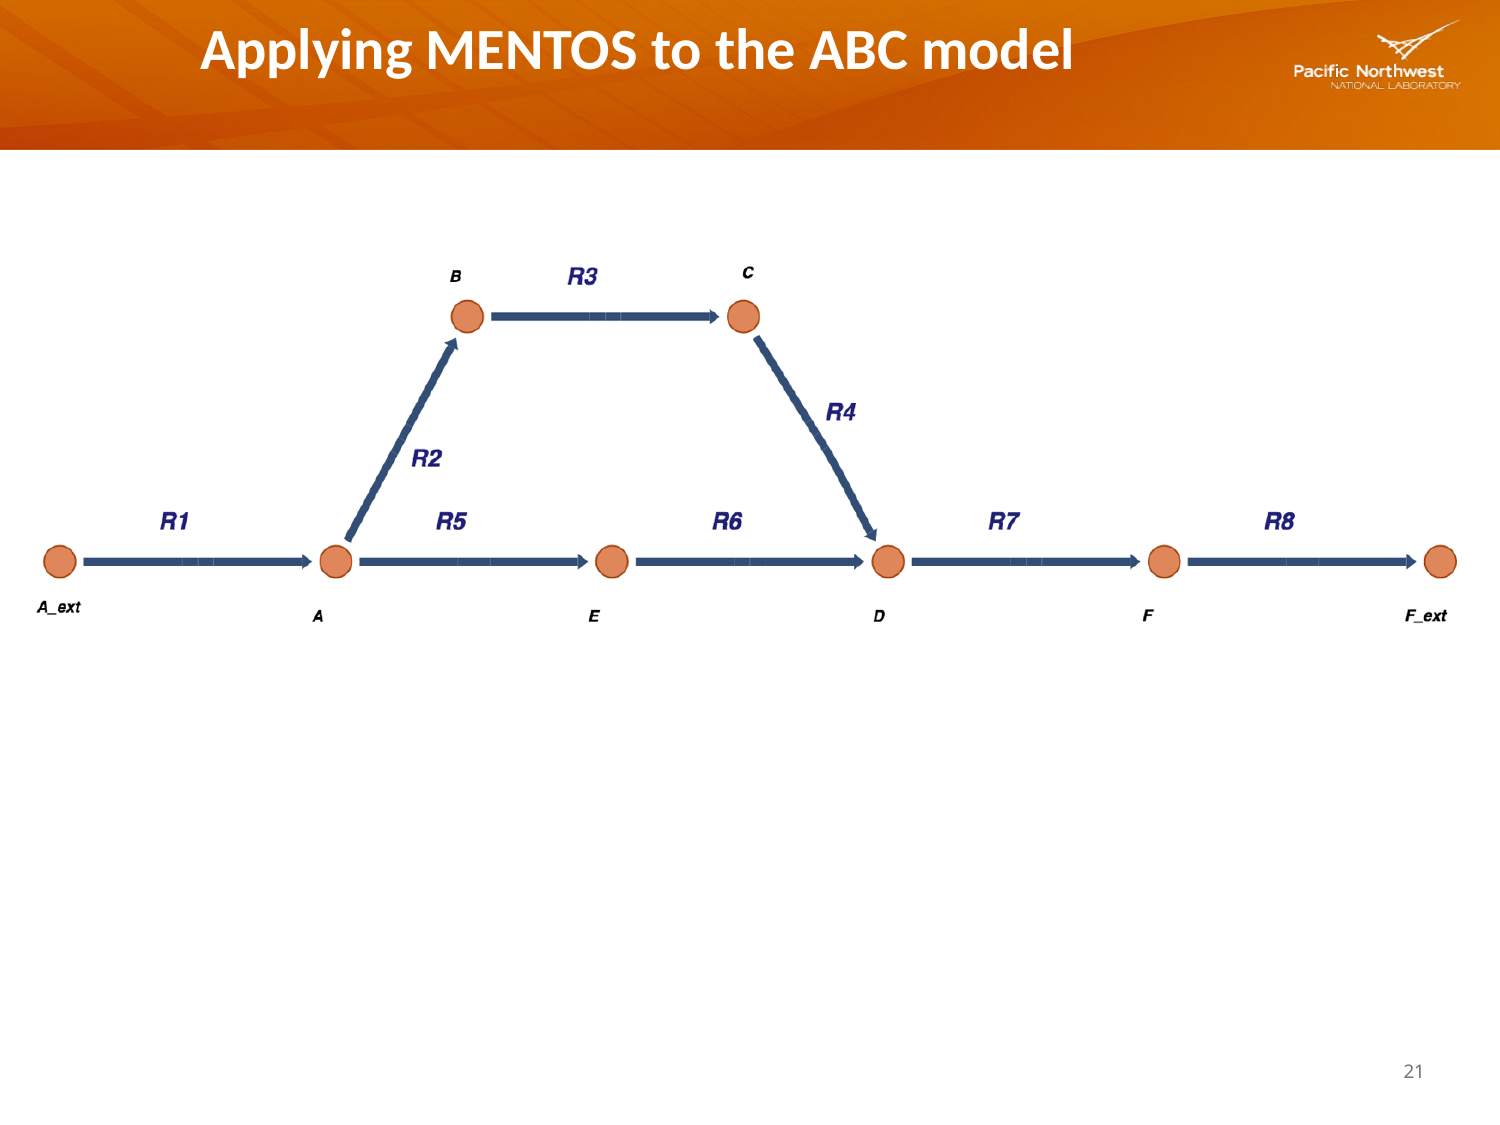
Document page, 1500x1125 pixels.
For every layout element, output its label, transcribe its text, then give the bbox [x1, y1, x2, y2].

title Applying MENTOS to the ABC model [75, 11, 1200, 83]
picture [21, 236, 1473, 732]
picture [0, 0, 1500, 149]
slide_number 21 [1074, 1042, 1425, 1103]
